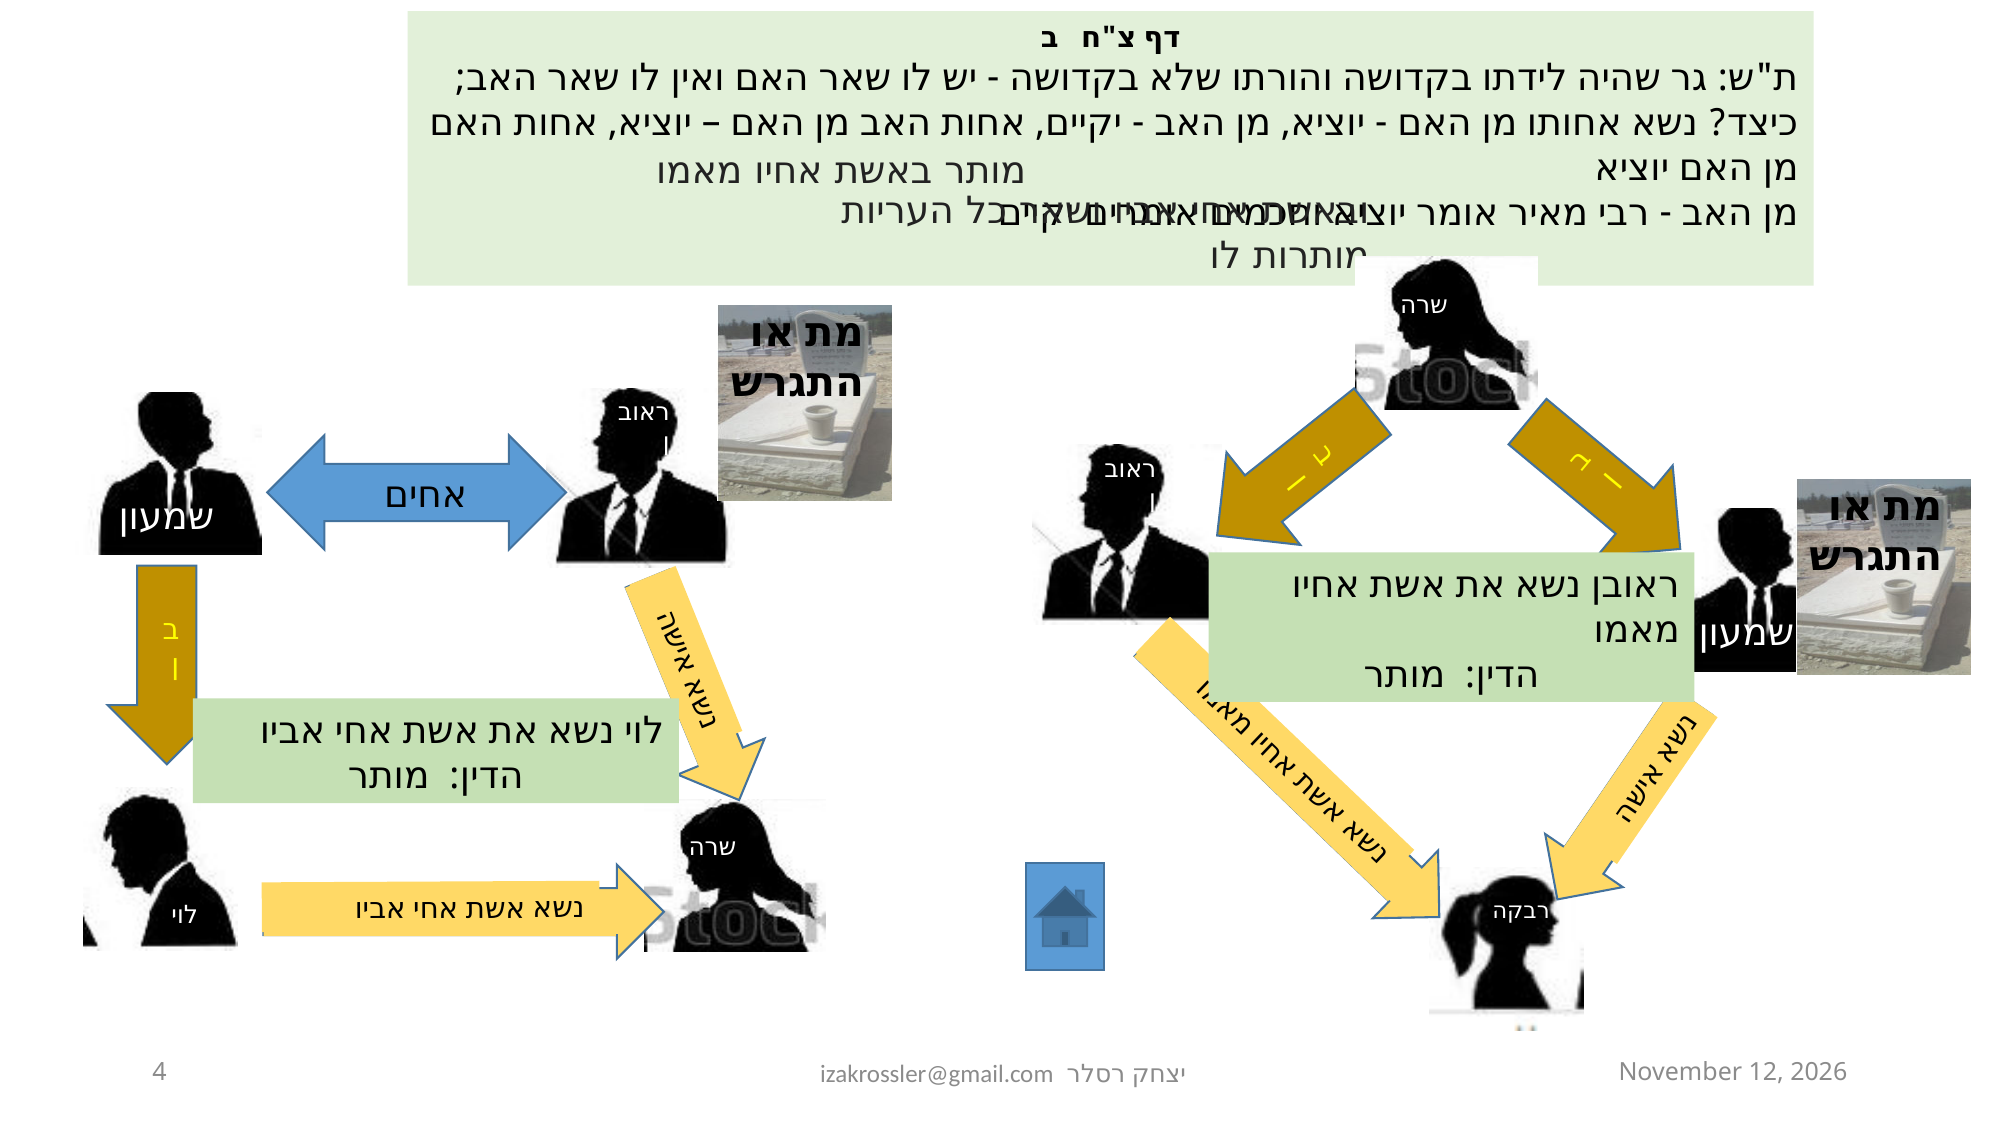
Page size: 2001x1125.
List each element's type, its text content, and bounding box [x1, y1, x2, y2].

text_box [261, 864, 664, 959]
text_box מותר באשת אחיו מאמו [641, 138, 1041, 199]
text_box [1429, 867, 1584, 1031]
text_box [1025, 862, 1105, 971]
slide_number כ"ח.ניסן.תשפ"ב [1412, 1042, 1863, 1103]
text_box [716, 297, 892, 515]
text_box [1032, 444, 1222, 625]
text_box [1093, 730, 1496, 825]
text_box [1544, 385, 1664, 585]
text_box לוי נשא את אשת אחי אביו הדין: מותר [192, 698, 679, 804]
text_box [1504, 753, 1746, 848]
text_box דף צ"ח ב ת"ש: גר שהיה לידתו בקדושה והורתו שלא בקדושה - יש לו שאר האם ואין לו שאר האב; כיצד? נשא אחותו מן האם - יוציא, מן האב - יקיים, אחות האב מן האם – יוציא, אחות האם מן האם יוציא מן האב - רבי מאיר אומר יוציא וחכמים אומרים יקיים [407, 11, 1814, 286]
text_box ובאשת אחי אביו ושאר כל העריות מותרות לו [715, 179, 1385, 284]
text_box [1651, 508, 1794, 672]
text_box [546, 388, 735, 568]
slide_number 4 [137, 1042, 588, 1103]
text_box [83, 787, 238, 951]
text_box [107, 565, 227, 765]
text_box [1355, 256, 1538, 410]
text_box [72, 392, 262, 555]
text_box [1794, 471, 1971, 689]
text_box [572, 641, 814, 736]
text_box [644, 799, 826, 952]
footer יצחק רסלר izakrossler@gmail.com [662, 1042, 1338, 1103]
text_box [1235, 374, 1354, 573]
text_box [267, 435, 567, 550]
text_box ראובן נשא את אשת אחיו מאמו הדין: מותר [1208, 552, 1695, 702]
